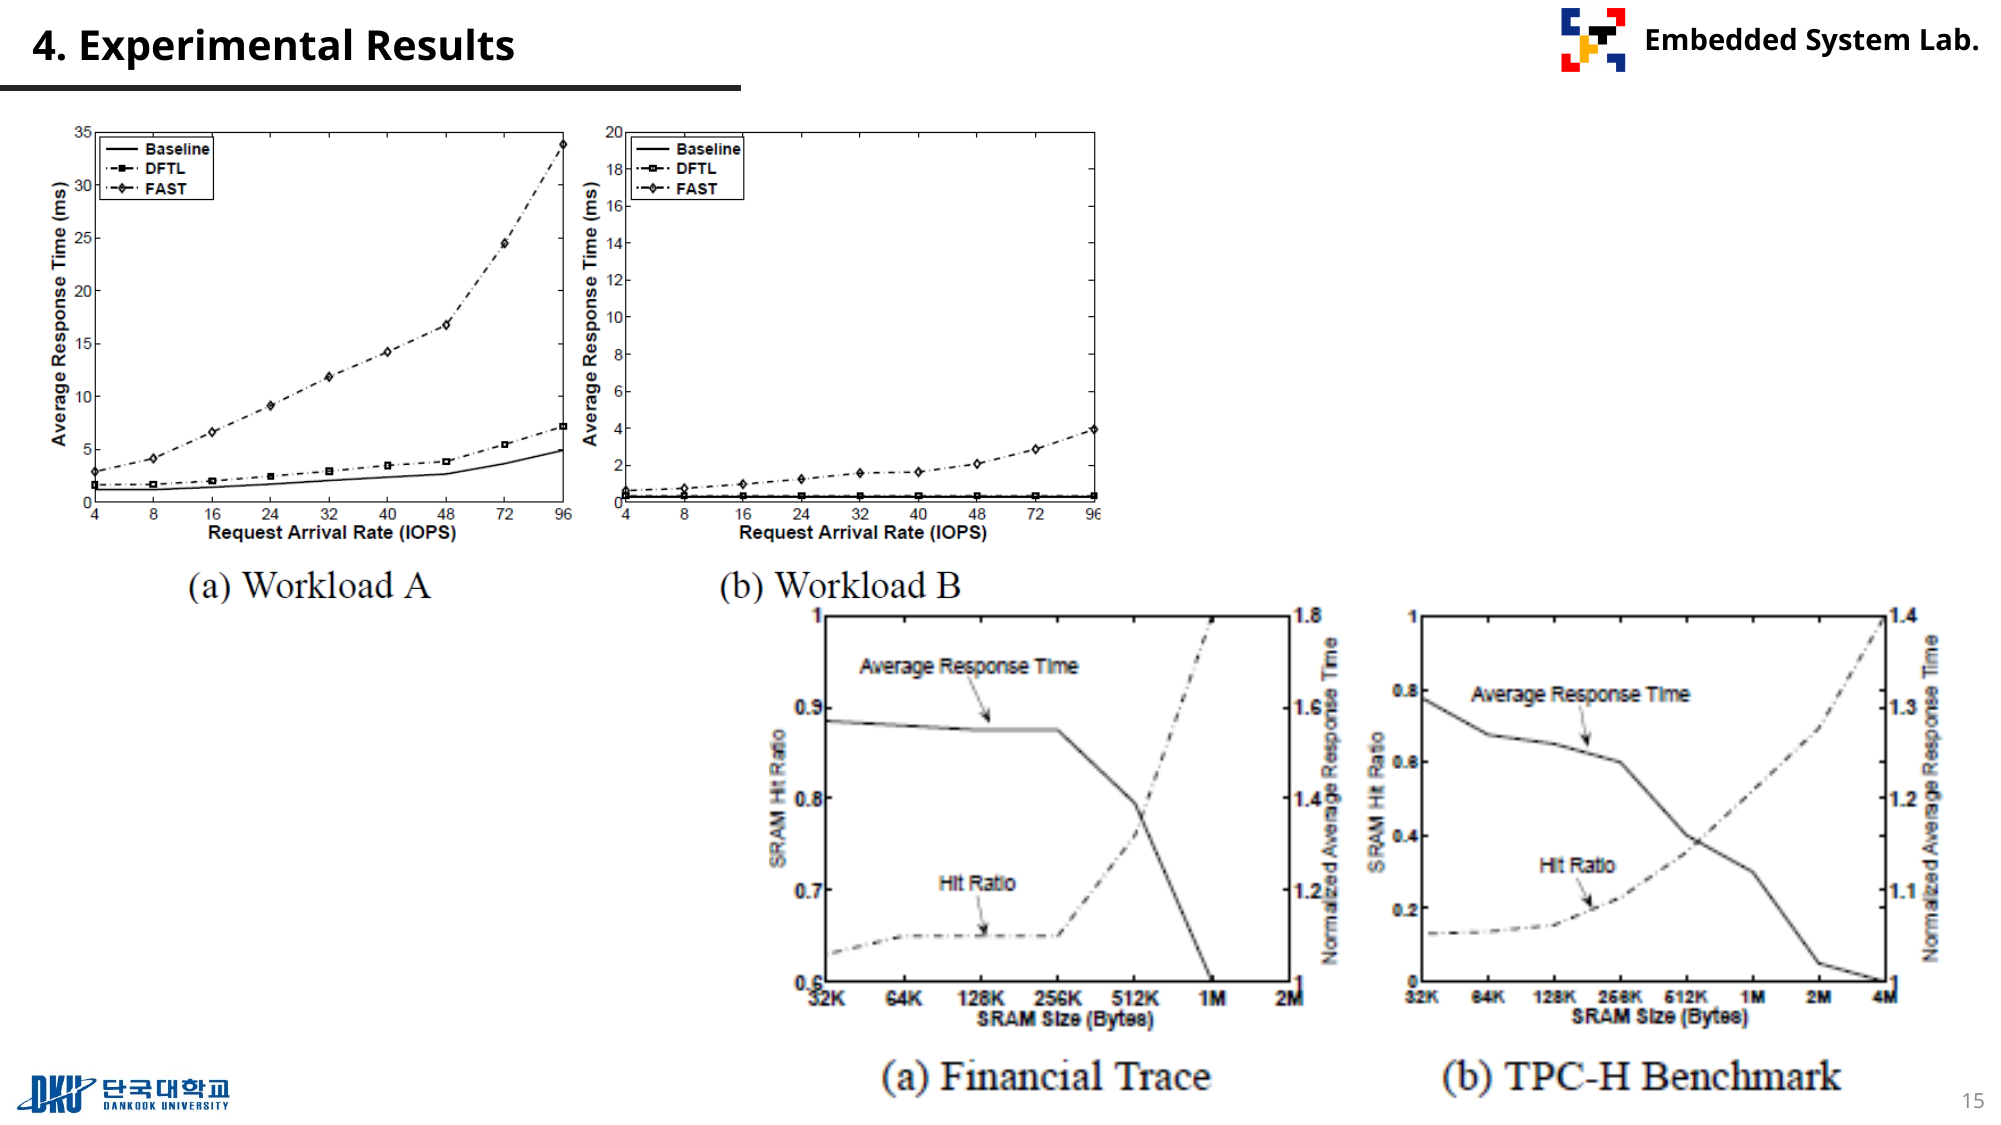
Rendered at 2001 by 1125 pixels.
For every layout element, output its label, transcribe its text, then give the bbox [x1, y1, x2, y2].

picture [14, 1069, 232, 1118]
picture [1560, 7, 1626, 73]
slide_number 15 [1550, 1076, 2000, 1125]
title 4. Experimental Results [17, 17, 1474, 78]
picture [46, 124, 1954, 1101]
